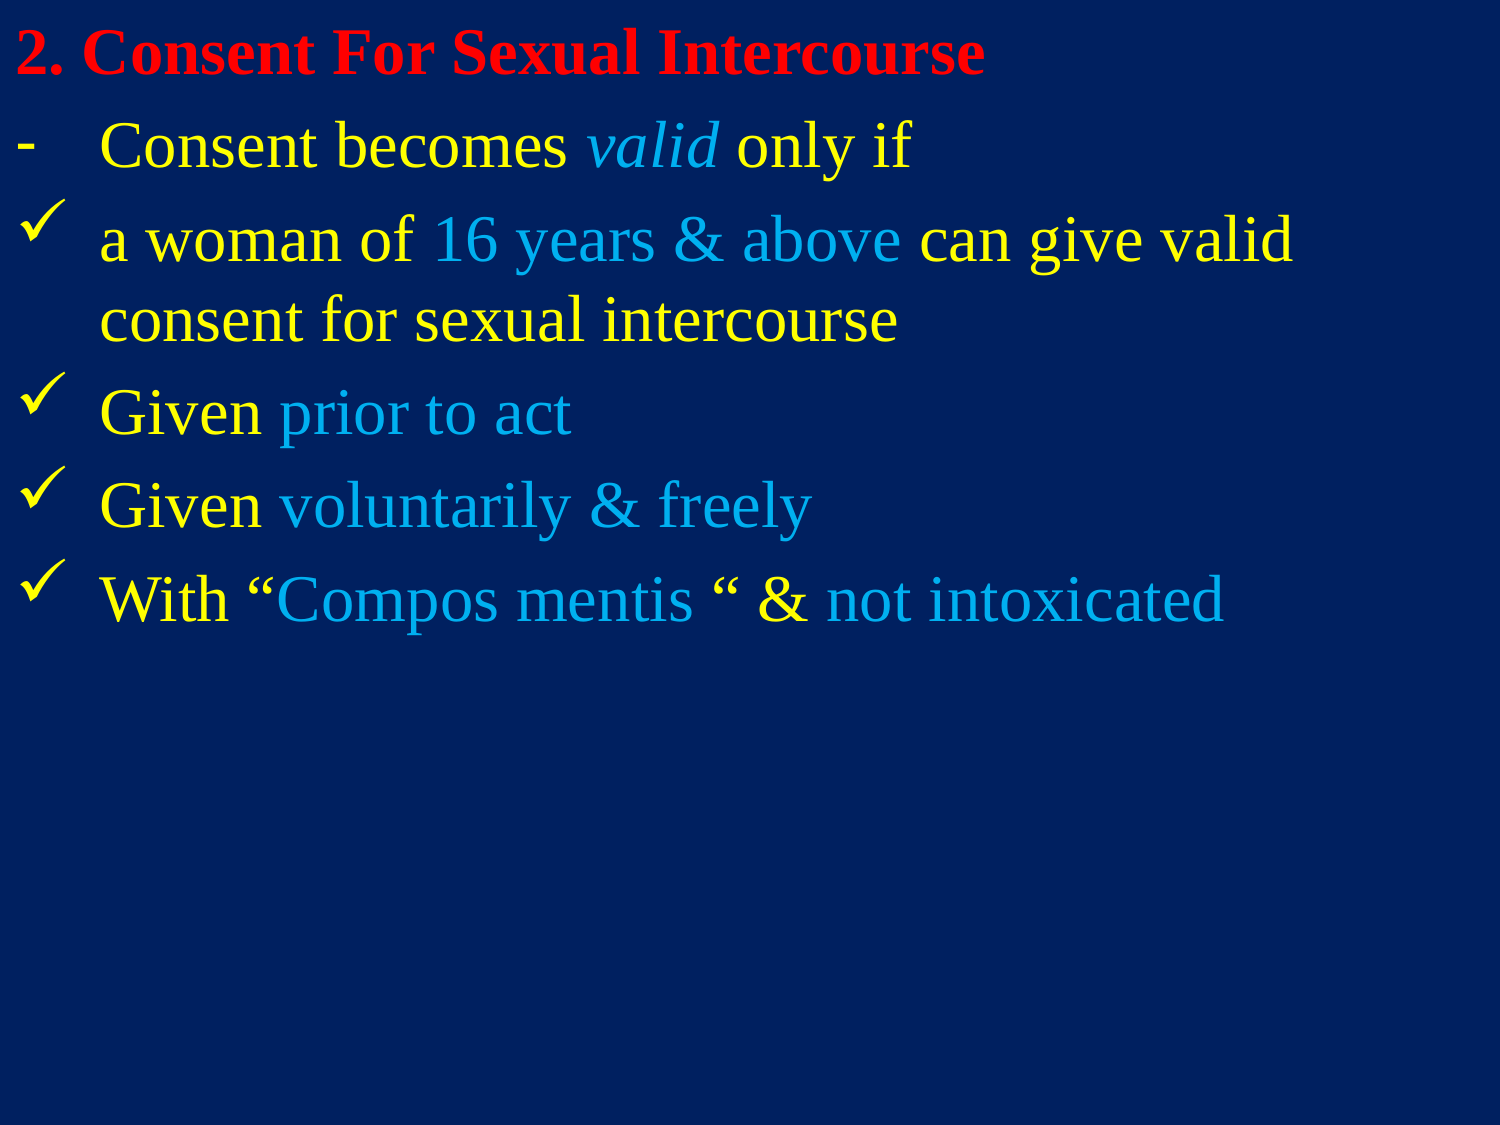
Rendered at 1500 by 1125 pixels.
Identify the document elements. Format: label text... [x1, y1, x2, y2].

list 2. Consent For Sexual Intercourse Consent becomes valid only if a woman of 16 years & above can give valid consent for sexual intercourse Given prior to act Given voluntarily & freely With “Compos mentis “ & not intoxicated [0, 0, 1500, 1125]
